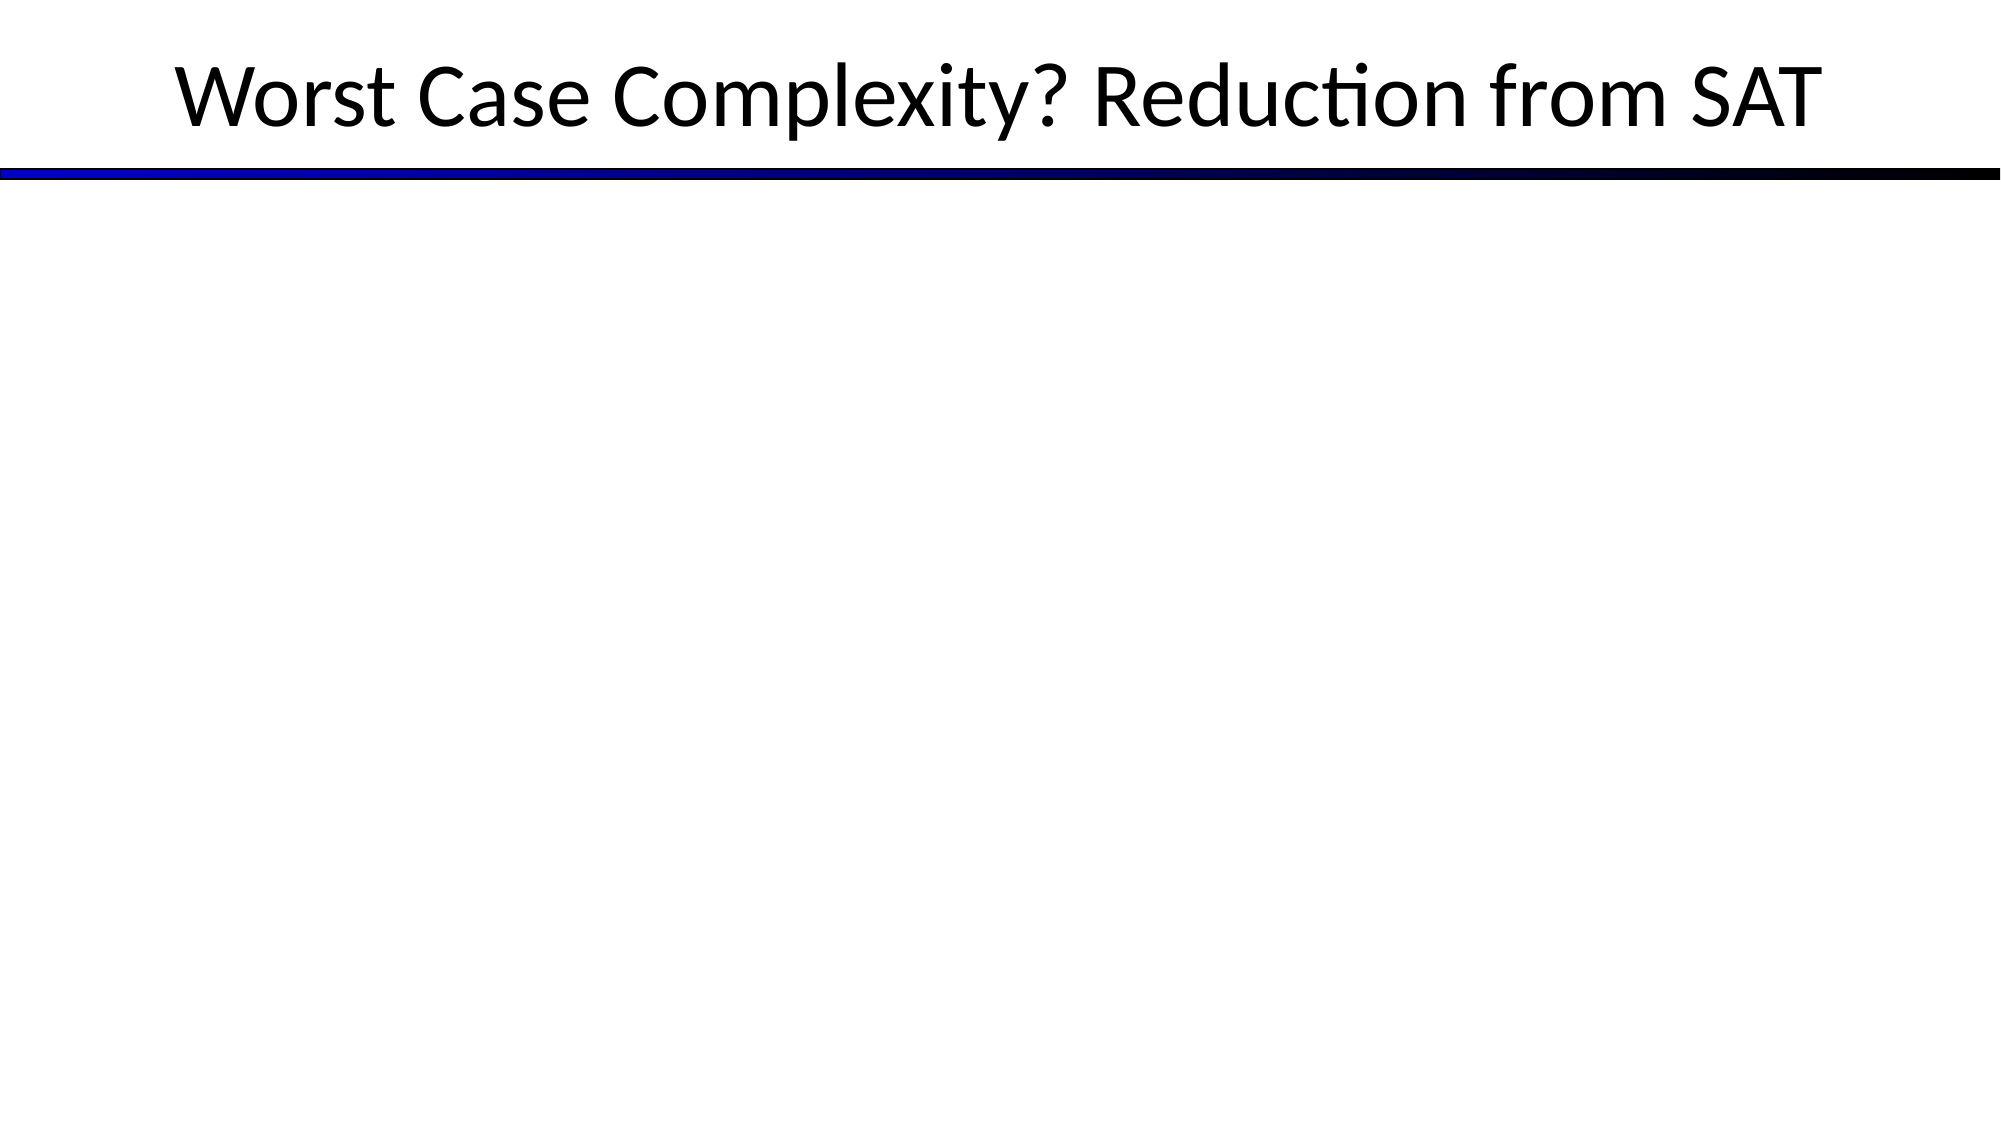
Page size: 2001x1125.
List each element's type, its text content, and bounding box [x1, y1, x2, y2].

title Worst Case Complexity? Reduction from SAT [0, 0, 2000, 184]
